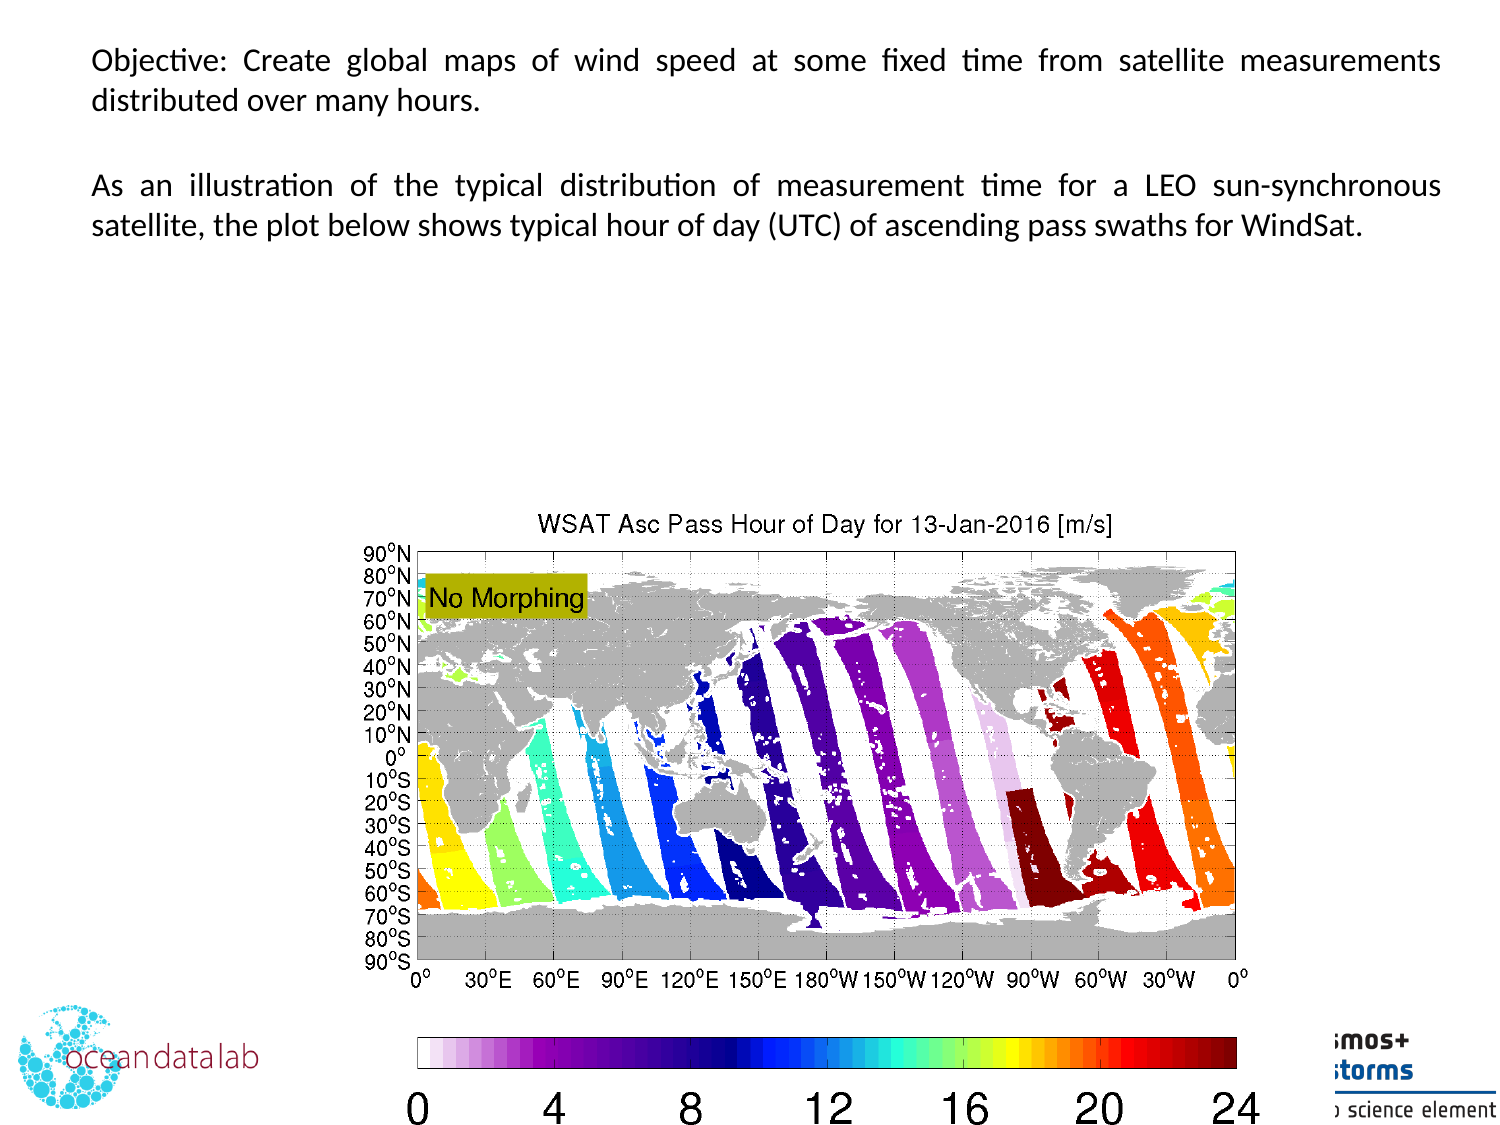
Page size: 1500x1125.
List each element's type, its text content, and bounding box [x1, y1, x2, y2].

picture [16, 1004, 273, 1109]
picture [280, 513, 1500, 1125]
text_box Objective: Create global maps of wind speed at some fixed time from satellite measurements distributed over many hours. As an illustration of the typical distribution of measurement time for a LEO sun-synchronous satellite, the plot below shows typical hour of day (UTC) of ascending pass swaths for WindSat. [76, 30, 1459, 245]
